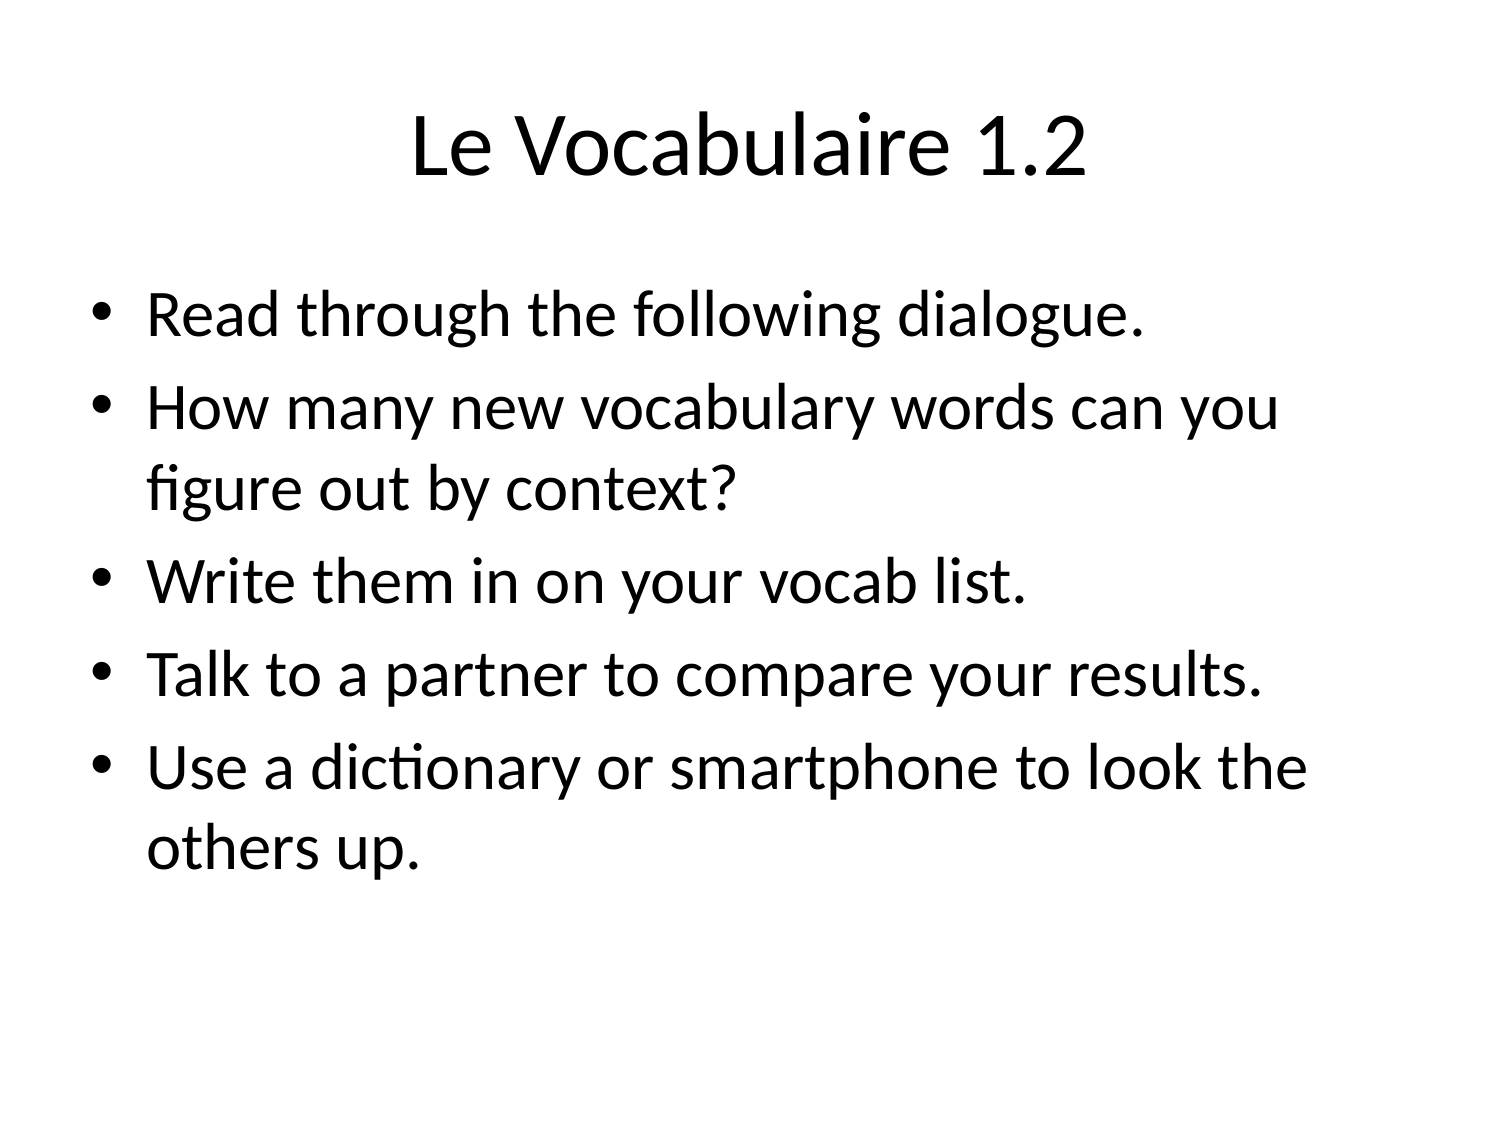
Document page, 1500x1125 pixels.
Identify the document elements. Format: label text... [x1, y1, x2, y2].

list Read through the following dialogue. How many new vocabulary words can you figure out by context? Write them in on your vocab list. Talk to a partner to compare your results. Use a dictionary or smartphone to look the others up. [75, 262, 1425, 1005]
title Le Vocabulaire 1.2 [75, 45, 1425, 233]
